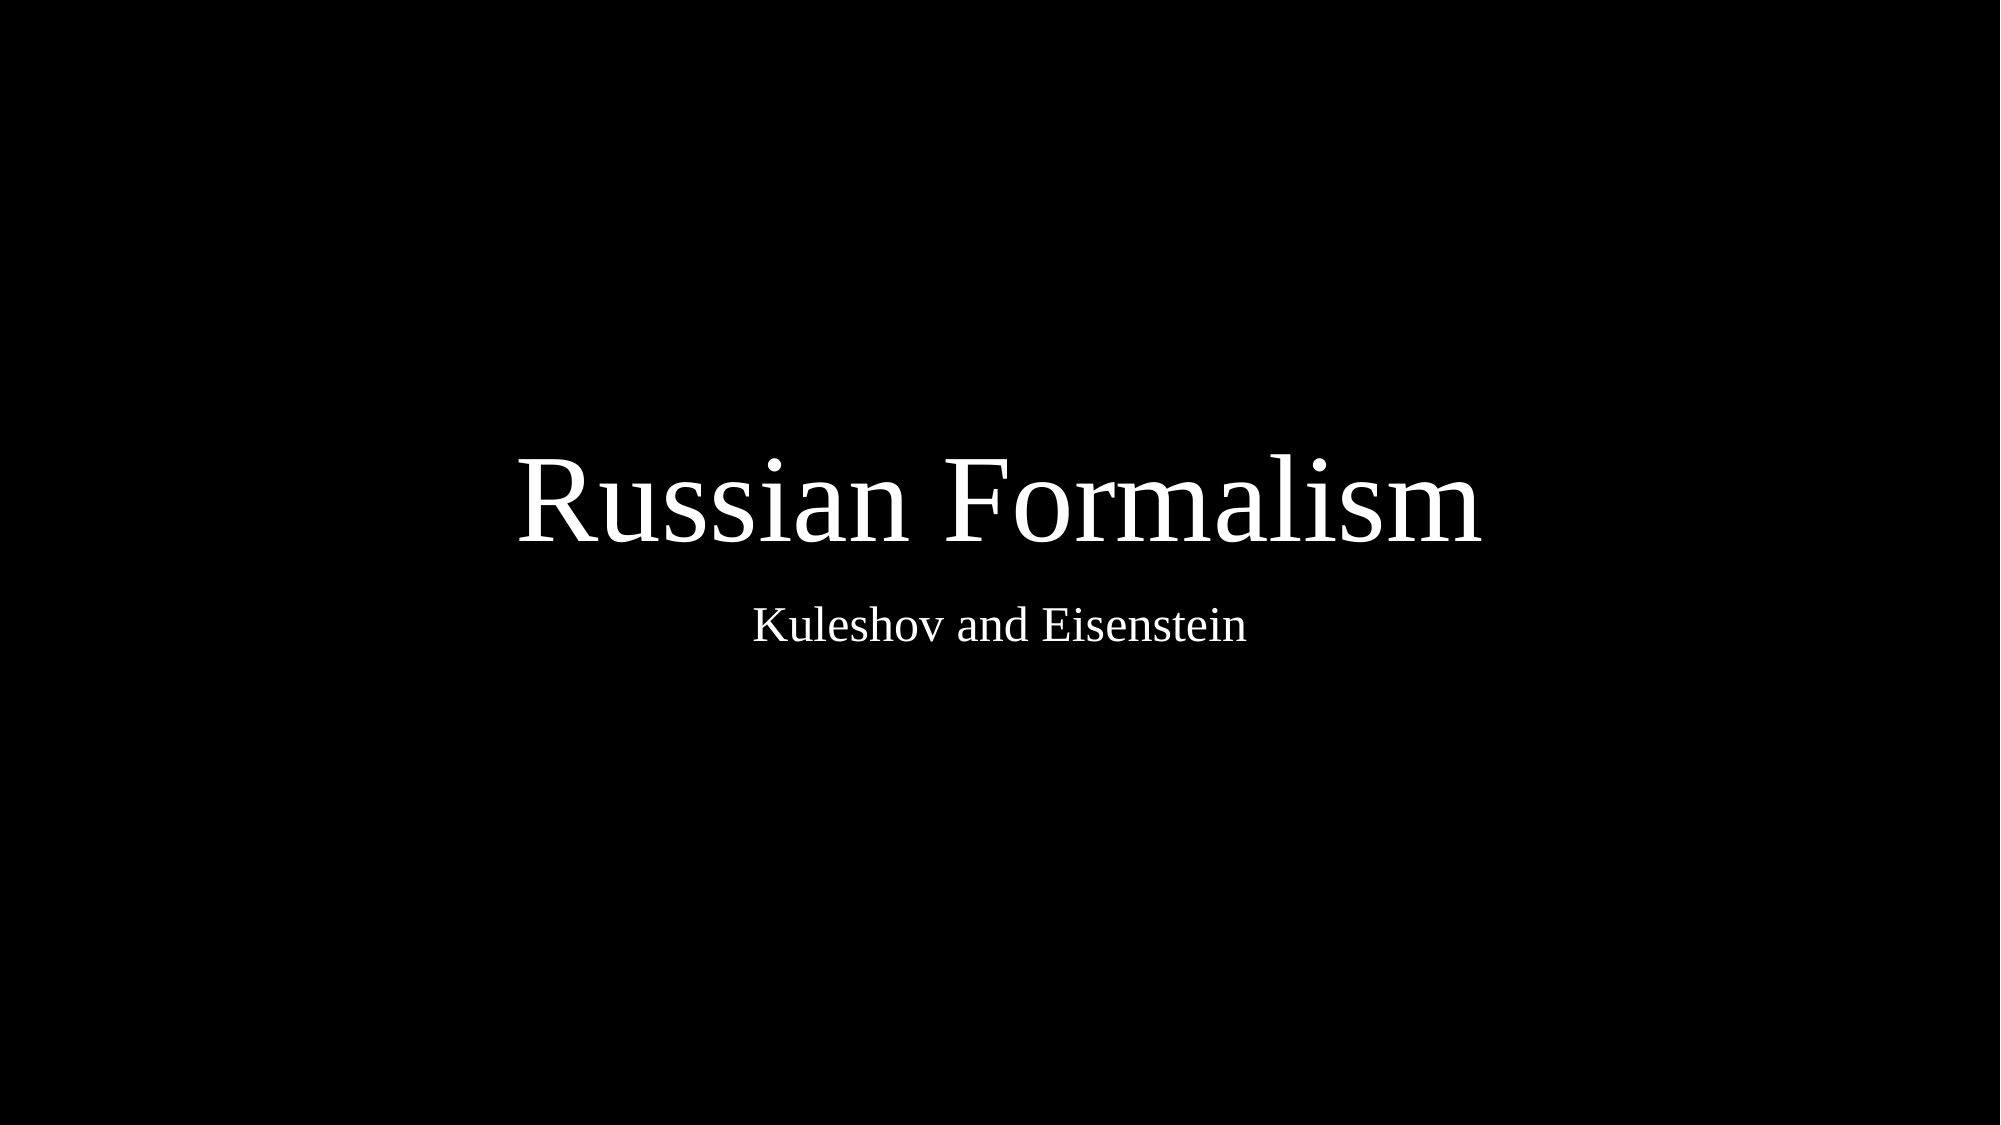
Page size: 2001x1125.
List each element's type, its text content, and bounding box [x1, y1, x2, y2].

subtitle Kuleshov and Eisenstein [249, 590, 1750, 863]
title Russian Formalism [249, 184, 1750, 576]
